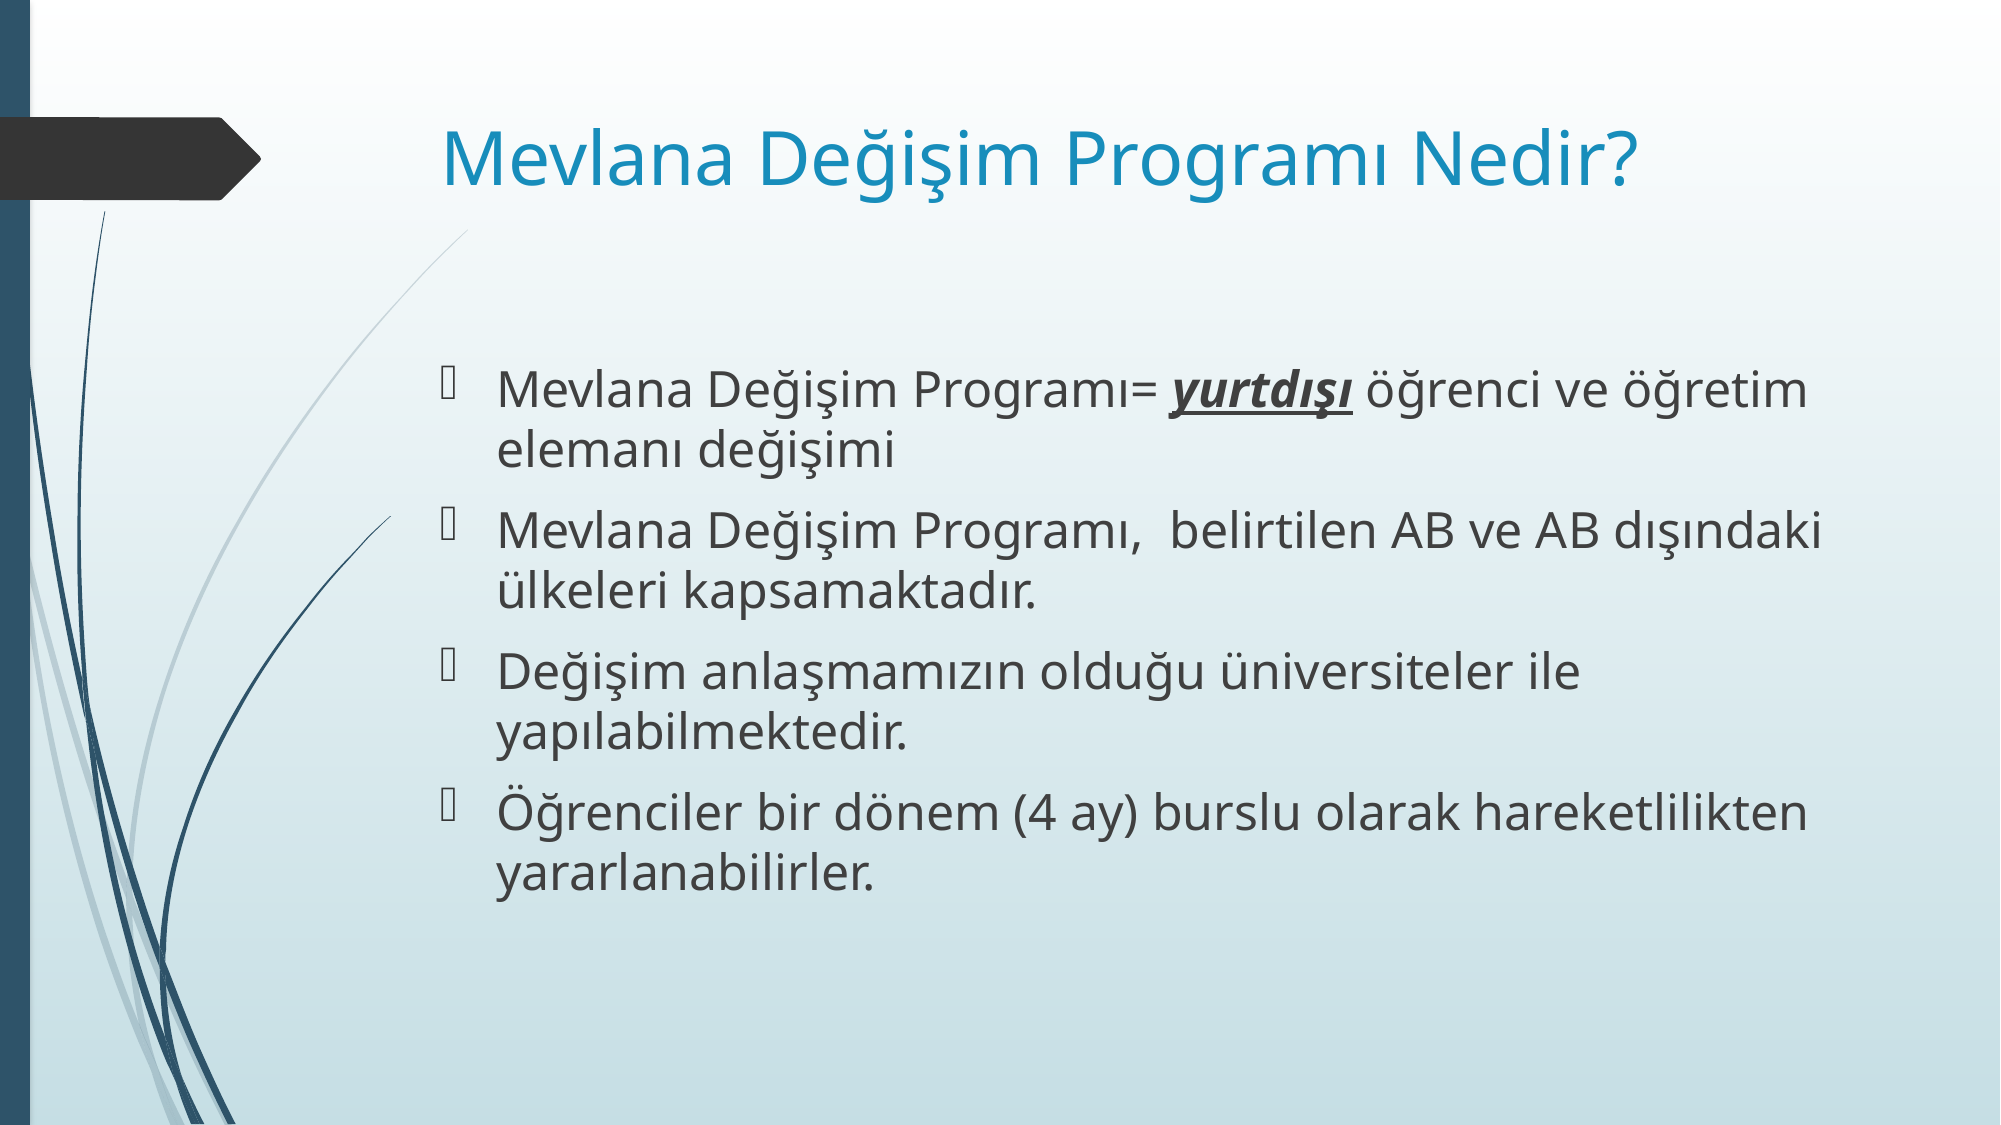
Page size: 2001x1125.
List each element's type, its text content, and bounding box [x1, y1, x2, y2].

list Mevlana Değişim Programı= yurtdışı öğrenci ve öğretim elemanı değişimi Mevlana Değişim Programı, belirtilen AB ve AB dışındaki ülkeleri kapsamaktadır. Değişim anlaşmamızın olduğu üniversiteler ile yapılabilmektedir. Öğrenciler bir dönem (4 ay) burslu olarak hareketlilikten yararlanabilirler. [424, 350, 1888, 970]
title Mevlana Değişim Programı Nedir? [425, 102, 1888, 313]
